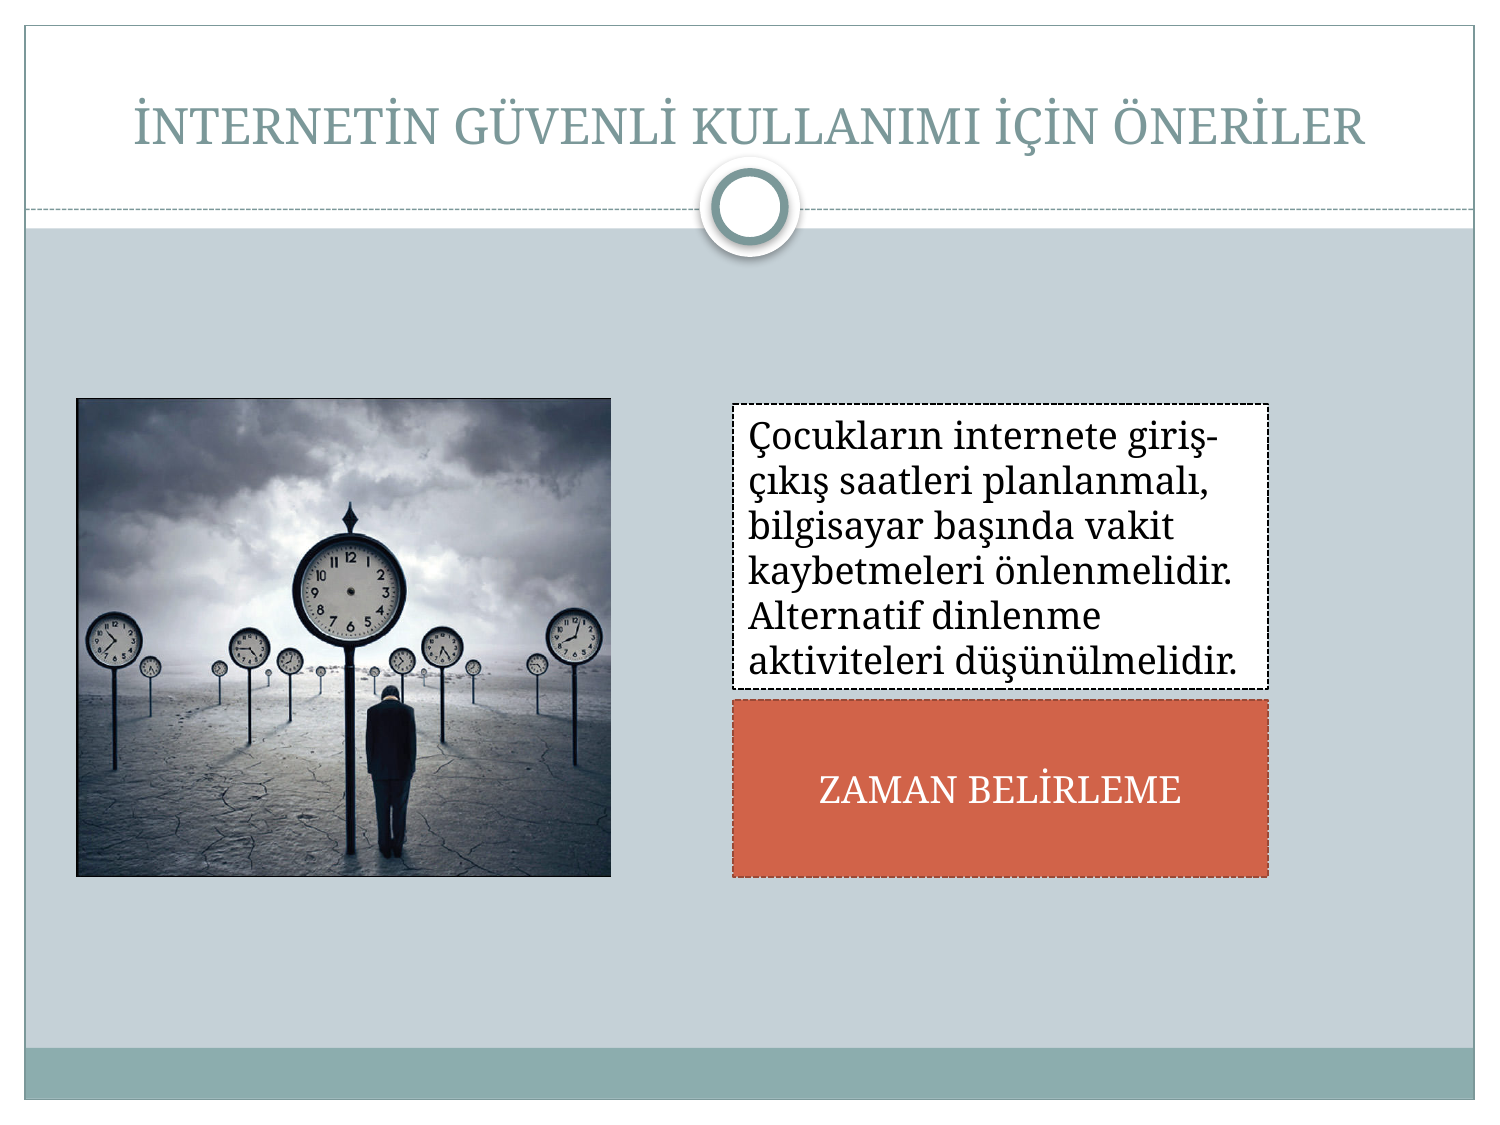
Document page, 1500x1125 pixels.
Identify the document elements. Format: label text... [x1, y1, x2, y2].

text_box Çocukların internete giriş-çıkış saatleri planlanmalı, bilgisayar başında vakit kaybetmeleri önlenmelidir. Alternatif dinlenme aktiviteleri düşünülmelidir. [732, 403, 1269, 690]
text_box ZAMAN BELİRLEME [732, 699, 1269, 878]
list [76, 398, 612, 877]
title İNTERNETİN GÜVENLİ KULLANIMI İÇİN ÖNERİLER [49, 37, 1450, 162]
